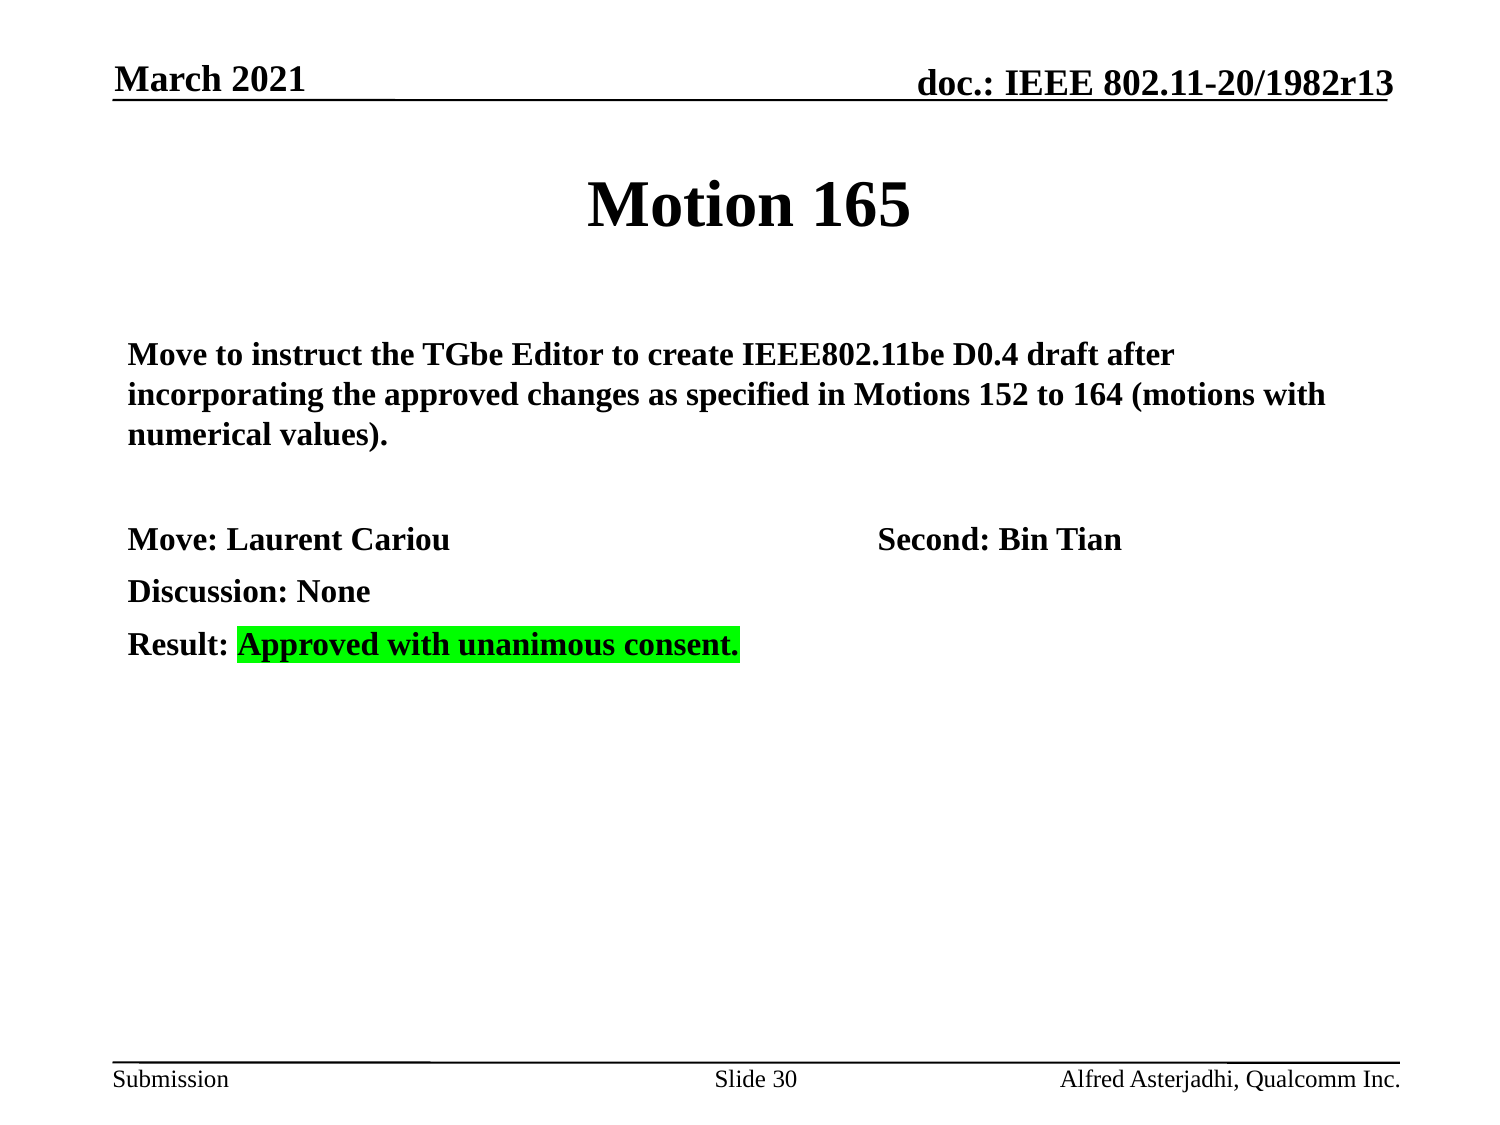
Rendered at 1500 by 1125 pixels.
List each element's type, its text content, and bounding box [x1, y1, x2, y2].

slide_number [114, 54, 423, 100]
slide_number Slide 30 [712, 1061, 800, 1123]
footer Alfred Asterjadhi, Qualcomm Inc. [878, 1061, 1402, 1093]
list Move to instruct the TGbe Editor to create IEEE802.11be D0.4 draft after incorporating the approved changes as specified in Motions 152 to 164 (motions with numerical values). Move: Laurent Cariou Second: Bin Tian Discussion: None Result: Approved with unanimous consent. [112, 324, 1388, 1000]
title Motion 165 [112, 112, 1388, 288]
